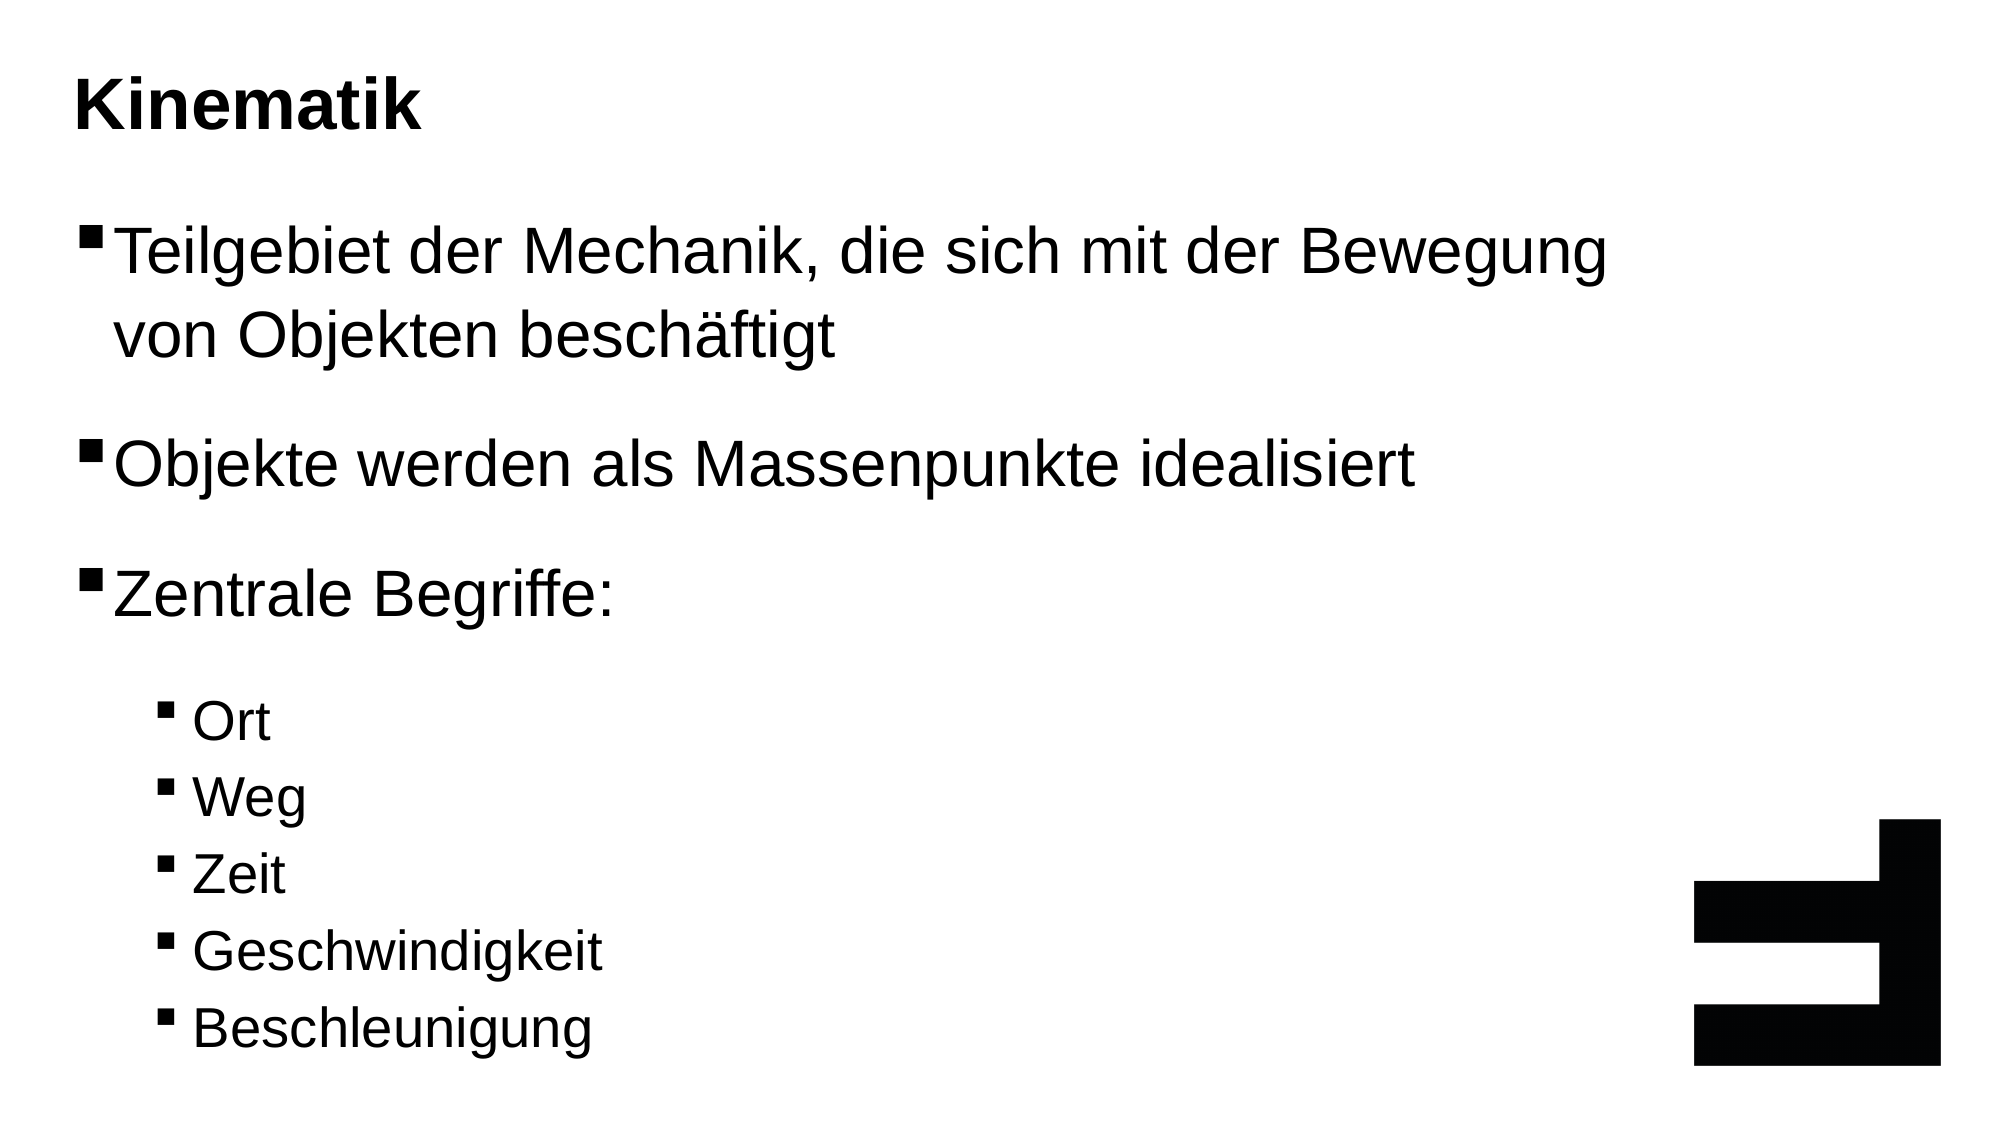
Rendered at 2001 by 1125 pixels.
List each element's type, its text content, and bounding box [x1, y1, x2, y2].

list Teilgebiet der Mechanik, die sich mit der Bewegung von Objekten beschäftigt Objekte werden als Massenpunkte idealisiert Zentrale Begriffe: Ort Weg Zeit Geschwindigkeit Beschleunigung [59, 194, 1703, 1066]
list Kinematik [59, 59, 992, 194]
picture [1703, 819, 1941, 1066]
